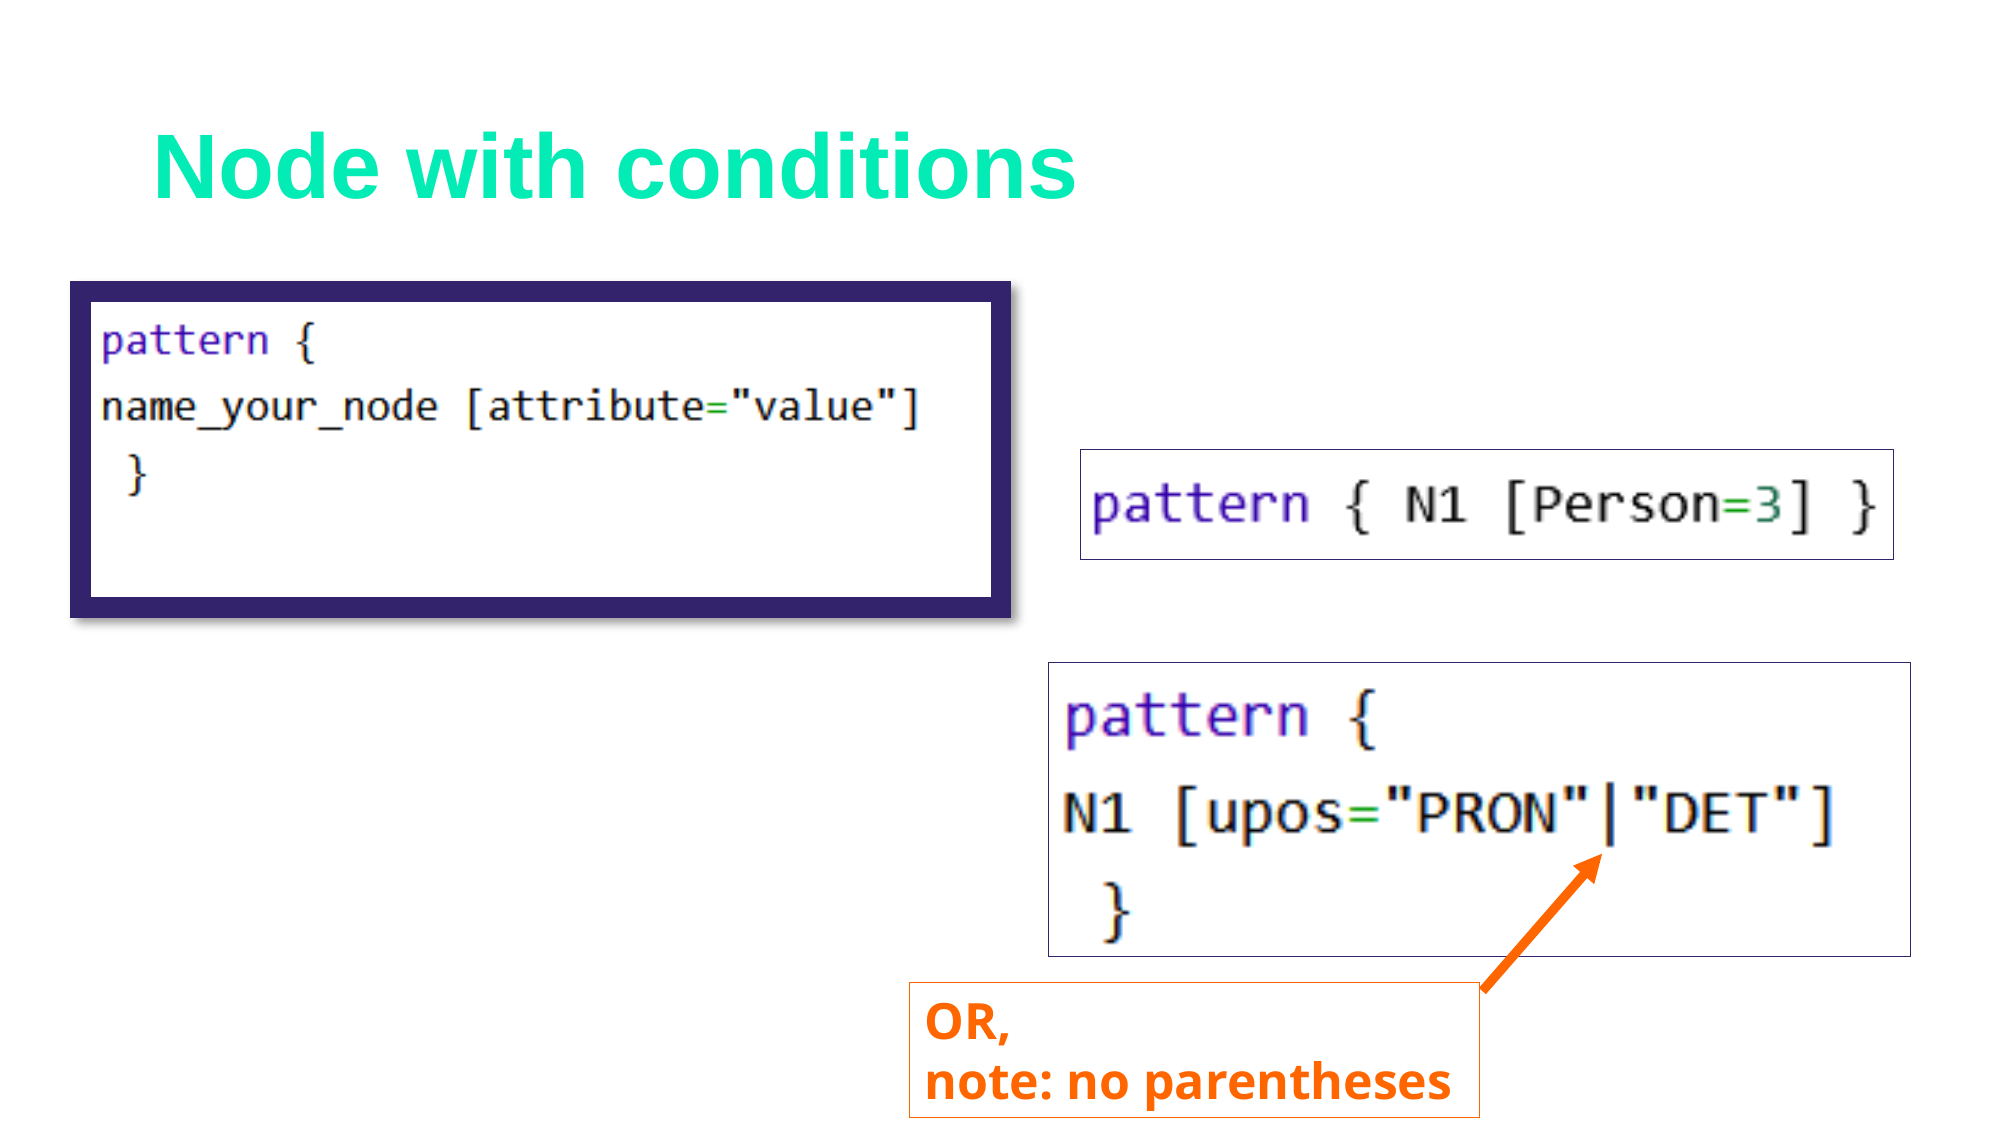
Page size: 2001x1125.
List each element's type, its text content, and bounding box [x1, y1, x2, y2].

title Node with conditions [137, 59, 1863, 278]
picture [1048, 662, 1911, 957]
picture [1080, 449, 1894, 560]
picture [90, 301, 991, 597]
text_box OR, note: no parentheses [909, 982, 1480, 1118]
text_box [1482, 853, 1603, 991]
